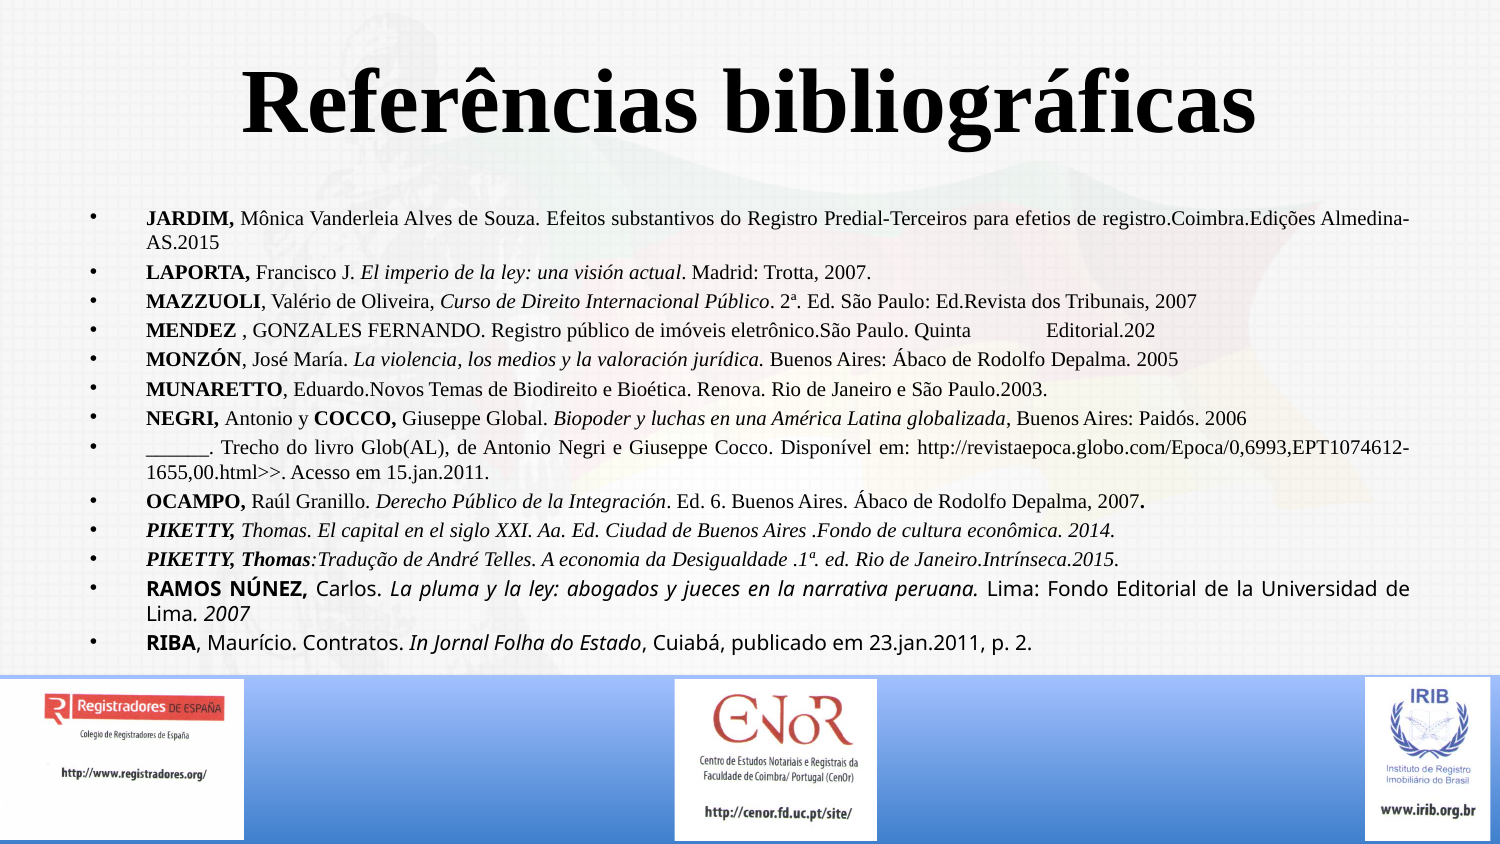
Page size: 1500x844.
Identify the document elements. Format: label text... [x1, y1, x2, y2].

picture [0, 679, 245, 840]
picture [1364, 676, 1491, 841]
list JARDIM, Mônica Vanderleia Alves de Souza. Efeitos substantivos do Registro Predial-Terceiros para efetios de registro.Coimbra.Edições Almedina-AS.2015 LAPORTA, Francisco J. El imperio de la ley: una visión actual. Madrid: Trotta, 2007. MAZZUOLI, Valério de Oliveira, Curso de Direito Internacional Público. 2ª. Ed. São Paulo: Ed.Revista dos Tribunais, 2007 MENDEZ , GONZALES FERNANDO. Registro público de imóveis eletrônico.São Paulo. Quinta Editorial.202 MONZÓN, José María. La violencia, los medios y la valoración jurídica. Buenos Aires: Ábaco de Rodolfo Depalma. 2005 MUNARETTO, Eduardo.Novos Temas de Biodireito e Bioética. Renova. Rio de Janeiro e São Paulo.2003. NEGRI, Antonio y COCCO, Giuseppe Global. Biopoder y luchas en una América Latina globalizada, Buenos Aires: Paidós. 2006 ______. Trecho do livro Glob(AL), de Antonio Negri e Giuseppe Cocco. Disponível em: http://revistaepoca.globo.com/Epoca/0,6993,EPT1074612-1655,00.html>>. Acesso em 15.jan.2011. OCAMPO, Raúl Granillo. Derecho Público de la Integración. Ed. 6. Buenos Aires. Ábaco de Rodolfo Depalma, 2007. PIKETTY, Thomas. El capital en el siglo XXI. Aa. Ed. Ciudad de Buenos Aires .Fondo de cultura econômica. 2014. PIKETTY, Thomas:Tradução de André Telles. A economia da Desigualdade .1ª. ed. Rio de Janeiro.Intrínseca.2015. RAMOS NÚNEZ, Carlos. La pluma y la ley: abogados y jueces en la narrativa peruana. Lima: Fondo Editorial de la Universidad de Lima. 2007 RIBA, Maurício. Contratos. In Jornal Folha do Estado, Cuiabá, publicado em 23.jan.2011, p. 2. [75, 196, 1425, 673]
text_box [1489, 675, 1500, 844]
picture [674, 679, 878, 841]
title Referências bibliográficas [75, 33, 1425, 175]
text_box [0, 675, 1365, 844]
picture [0, 0, 1500, 675]
